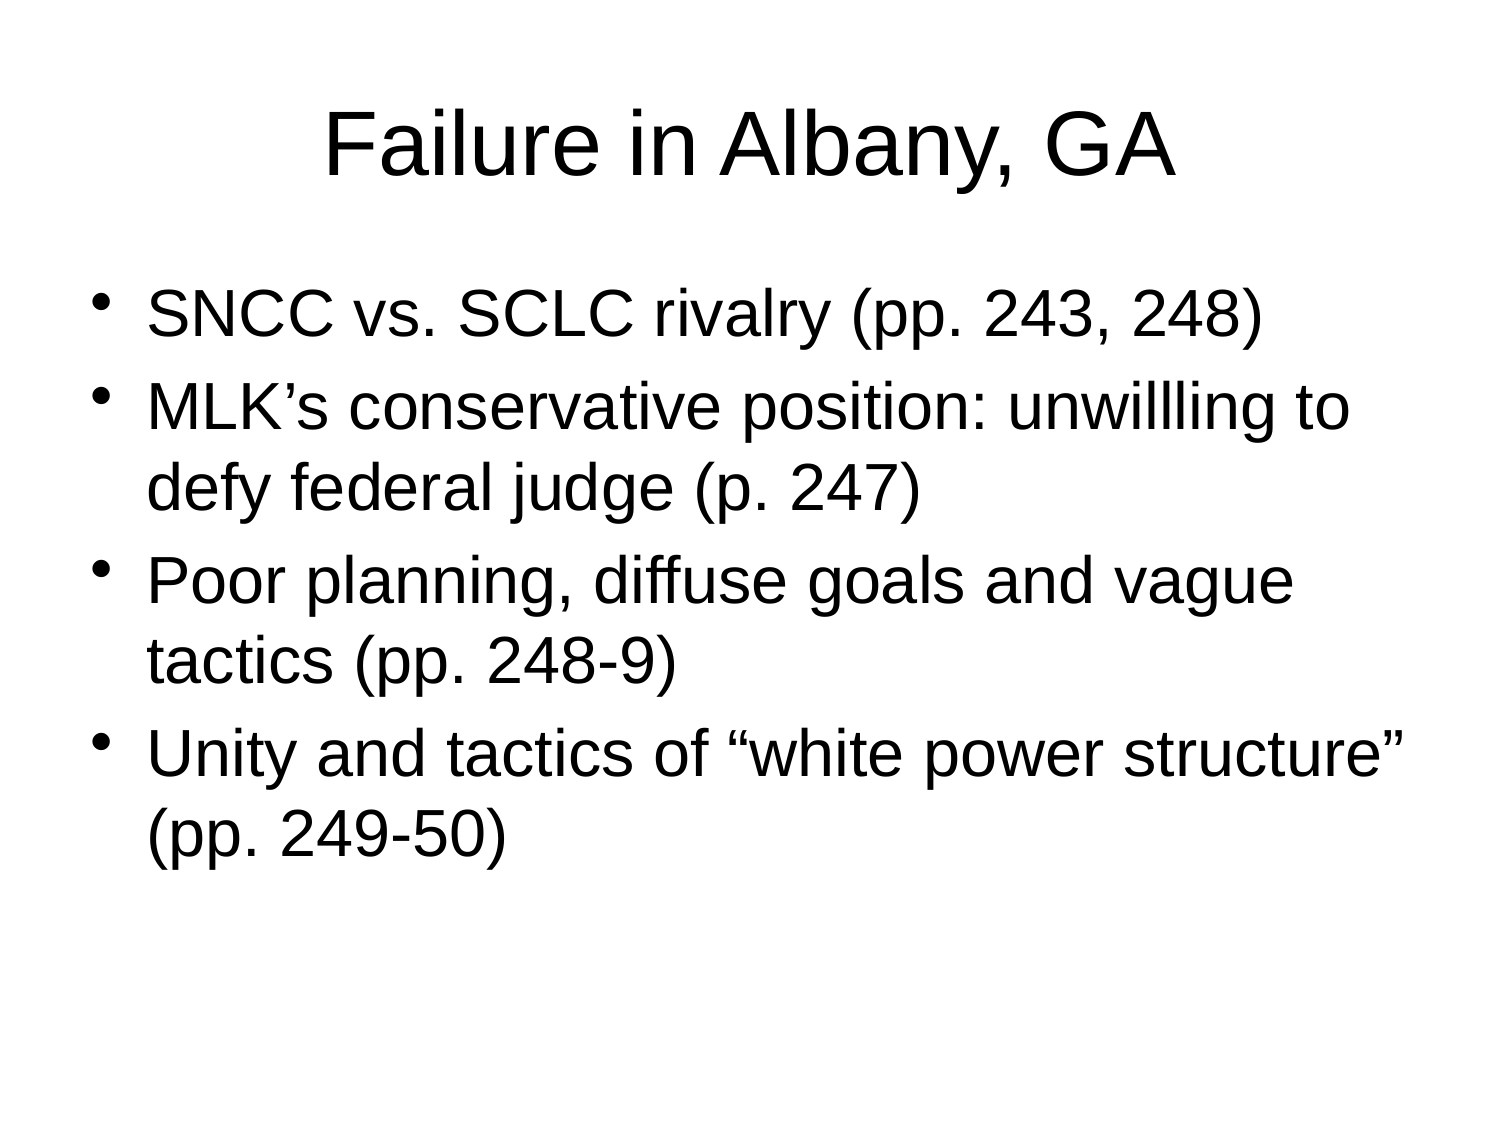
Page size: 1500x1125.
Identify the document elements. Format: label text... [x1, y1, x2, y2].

list SNCC vs. SCLC rivalry (pp. 243, 248) MLK’s conservative position: unwillling to defy federal judge (p. 247) Poor planning, diffuse goals and vague tactics (pp. 248-9) Unity and tactics of “white power structure” (pp. 249-50) [75, 262, 1425, 1005]
title Failure in Albany, GA [75, 45, 1425, 233]
